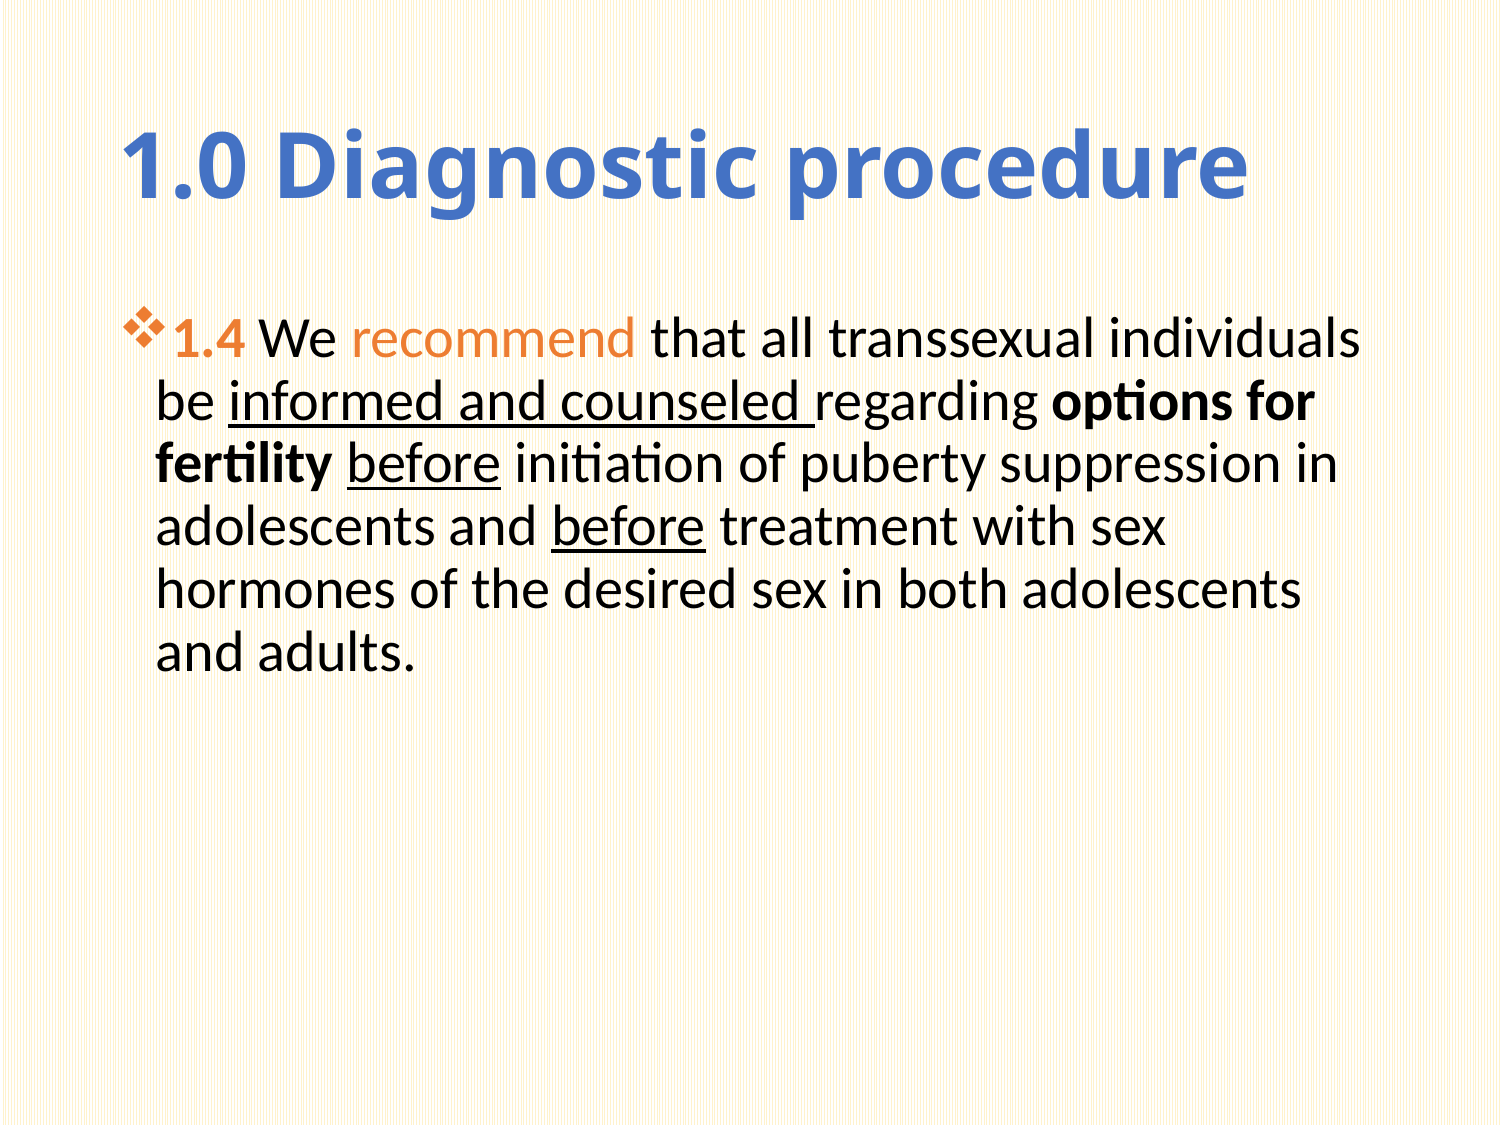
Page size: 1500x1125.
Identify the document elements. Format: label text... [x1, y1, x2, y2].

title 1.0 Diagnostic procedure [103, 59, 1397, 278]
list 1.4 We recommend that all transsexual individuals be informed and counseled regarding options for fertility before initiation of puberty suppression in adolescents and before treatment with sex hormones of the desired sex in both adolescents and adults. [103, 299, 1397, 1014]
